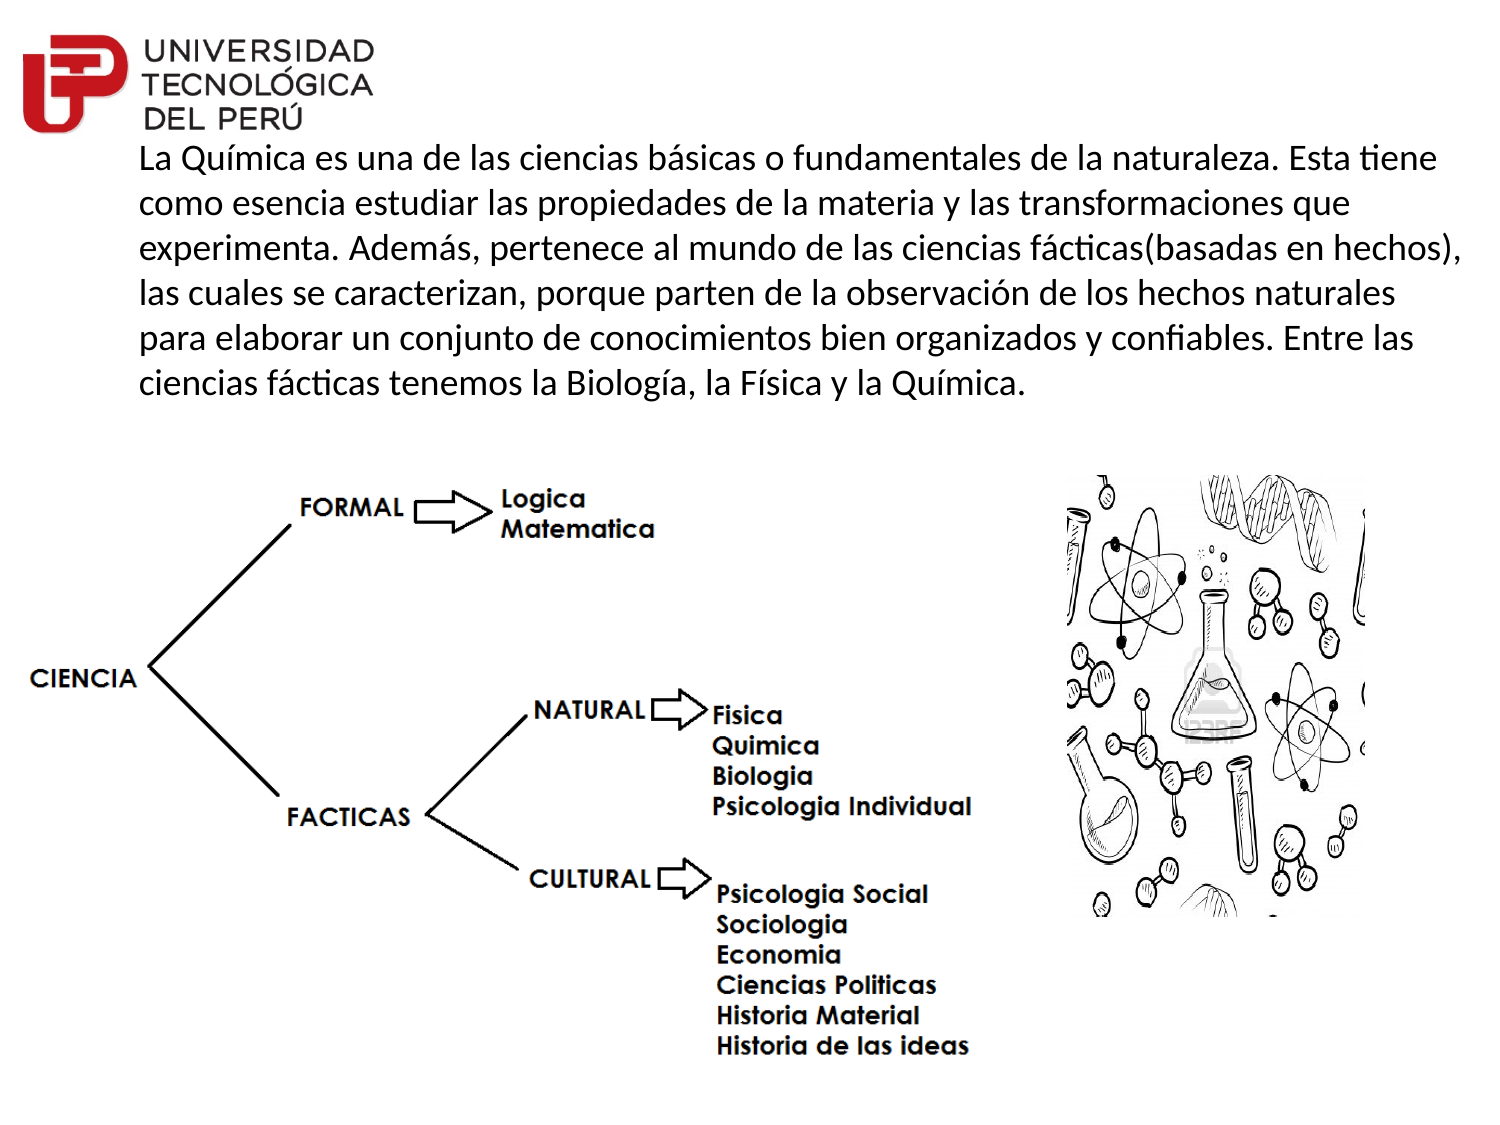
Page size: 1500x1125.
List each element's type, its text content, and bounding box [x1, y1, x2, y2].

picture [5, 7, 391, 161]
text_box La Química es una de las ciencias básicas o fundamentales de la naturaleza. Esta tiene como esencia estudiar las propiedades de la materia y las transformaciones que experimenta. Además, pertenece al mundo de las ciencias fácticas(basadas en hechos), las cuales se caracterizan, porque parten de la observación de los hechos naturales para elaborar un conjunto de conocimientos bien organizados y confiables. Entre las ciencias fácticas tenemos la Biología, la Física y la Química. [123, 125, 1483, 411]
picture [25, 487, 975, 1059]
picture [1066, 475, 1365, 918]
